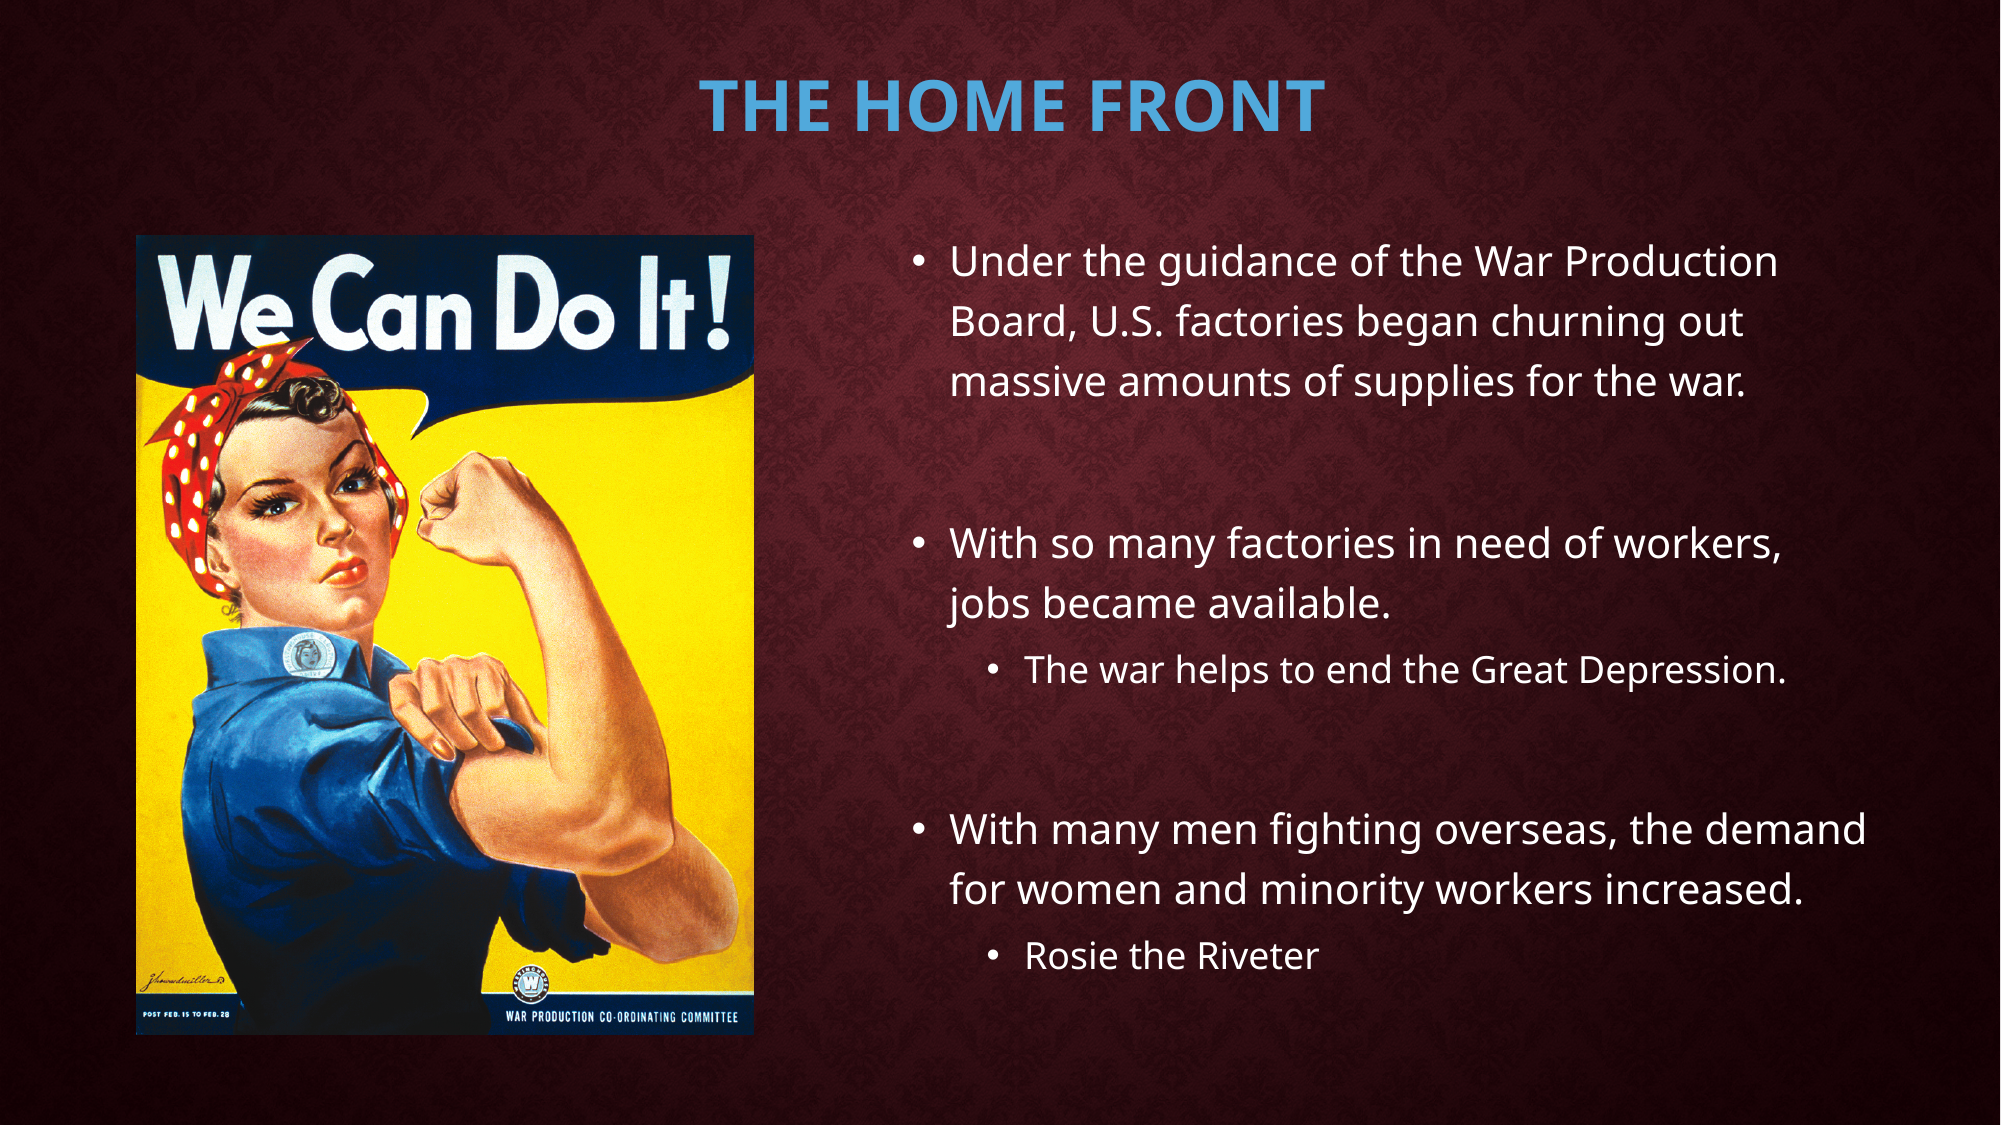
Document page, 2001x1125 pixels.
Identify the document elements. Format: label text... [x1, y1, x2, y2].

list Under the guidance of the War Production Board, U.S. factories began churning out massive amounts of supplies for the war. With so many factories in need of workers, jobs became available. The war helps to end the Great Depression. With many men fighting overseas, the demand for women and minority workers increased. Rosie the Riveter [896, 217, 1884, 1000]
title The Home Front [163, 0, 1862, 218]
picture [136, 235, 755, 1035]
